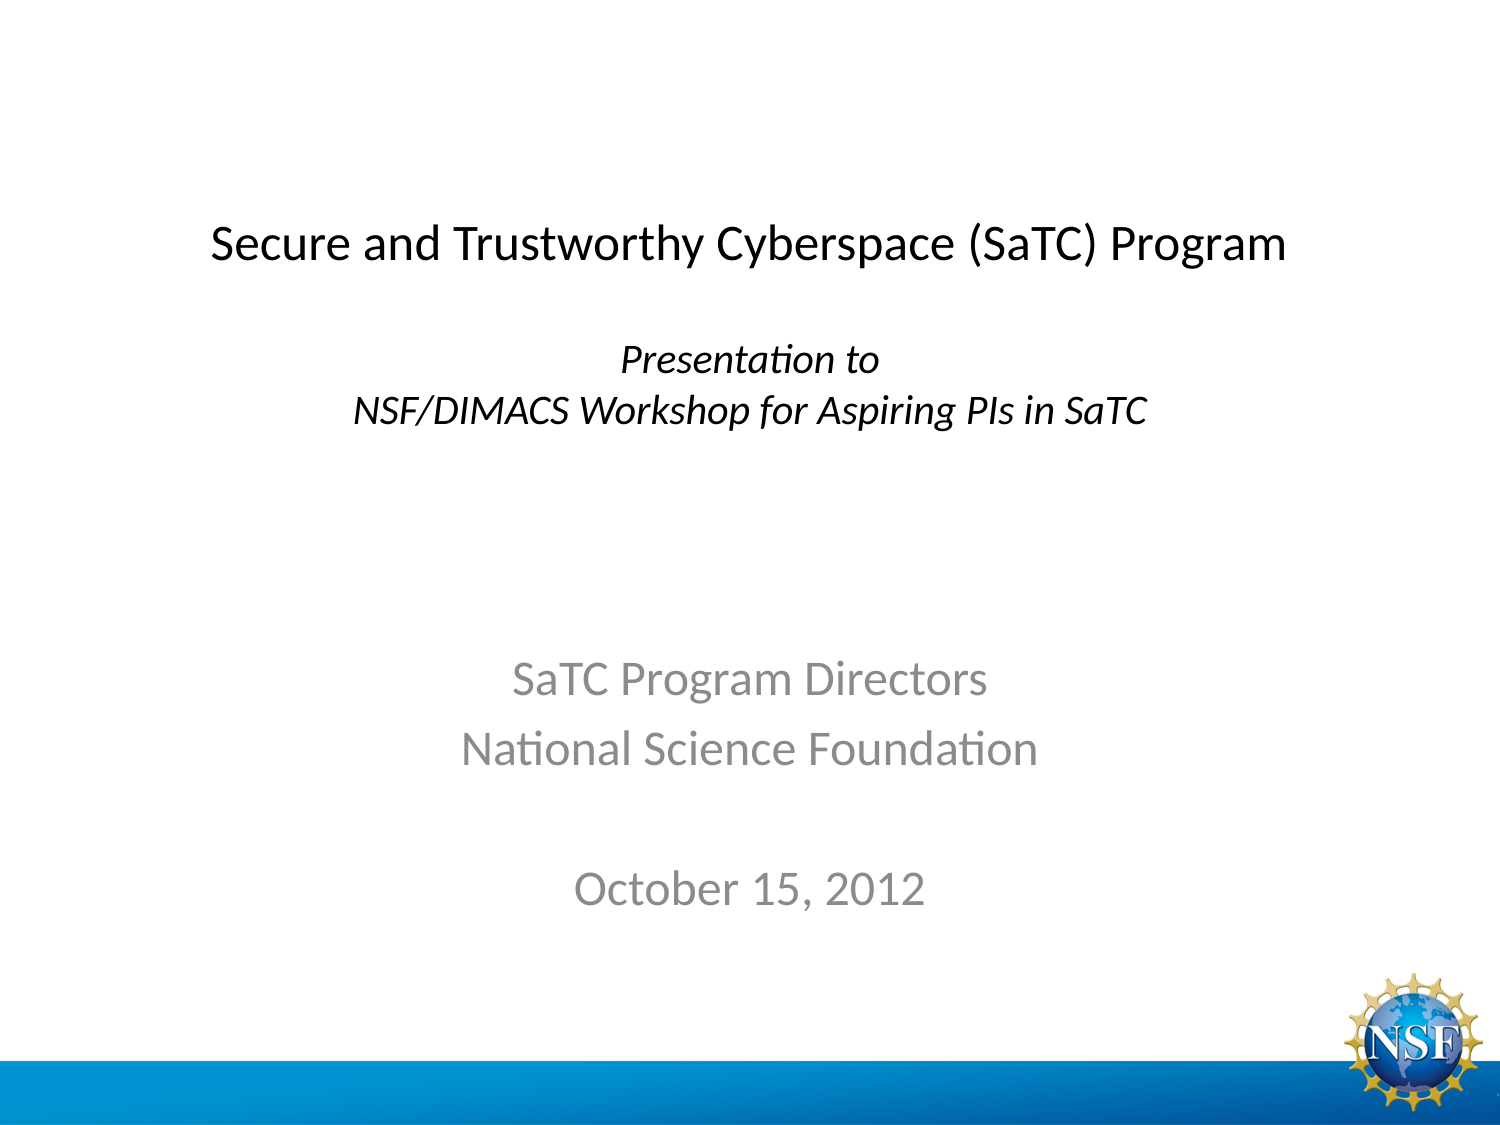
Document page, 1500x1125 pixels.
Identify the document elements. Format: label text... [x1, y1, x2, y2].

subtitle SaTC Program Directors National Science Foundation October 15, 2012 [225, 637, 1275, 925]
title Secure and Trustworthy Cyberspace (SaTC) Program Presentation to NSF/DIMACS Workshop for Aspiring PIs in SaTC [112, 200, 1388, 442]
picture [0, 0, 1500, 1125]
